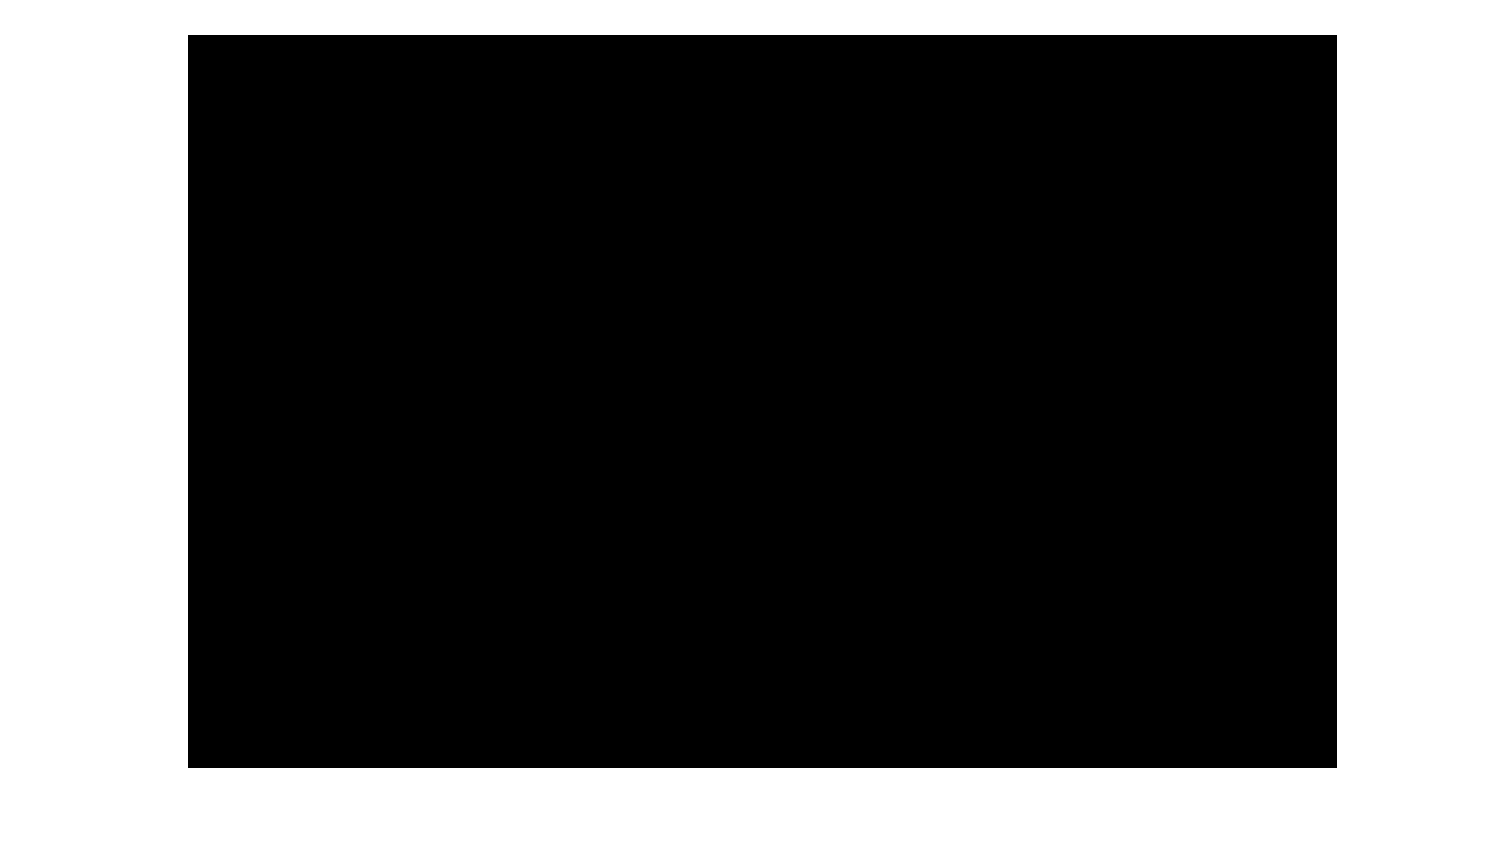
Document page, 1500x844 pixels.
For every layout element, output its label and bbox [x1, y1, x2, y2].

text_box [187, 34, 1338, 769]
